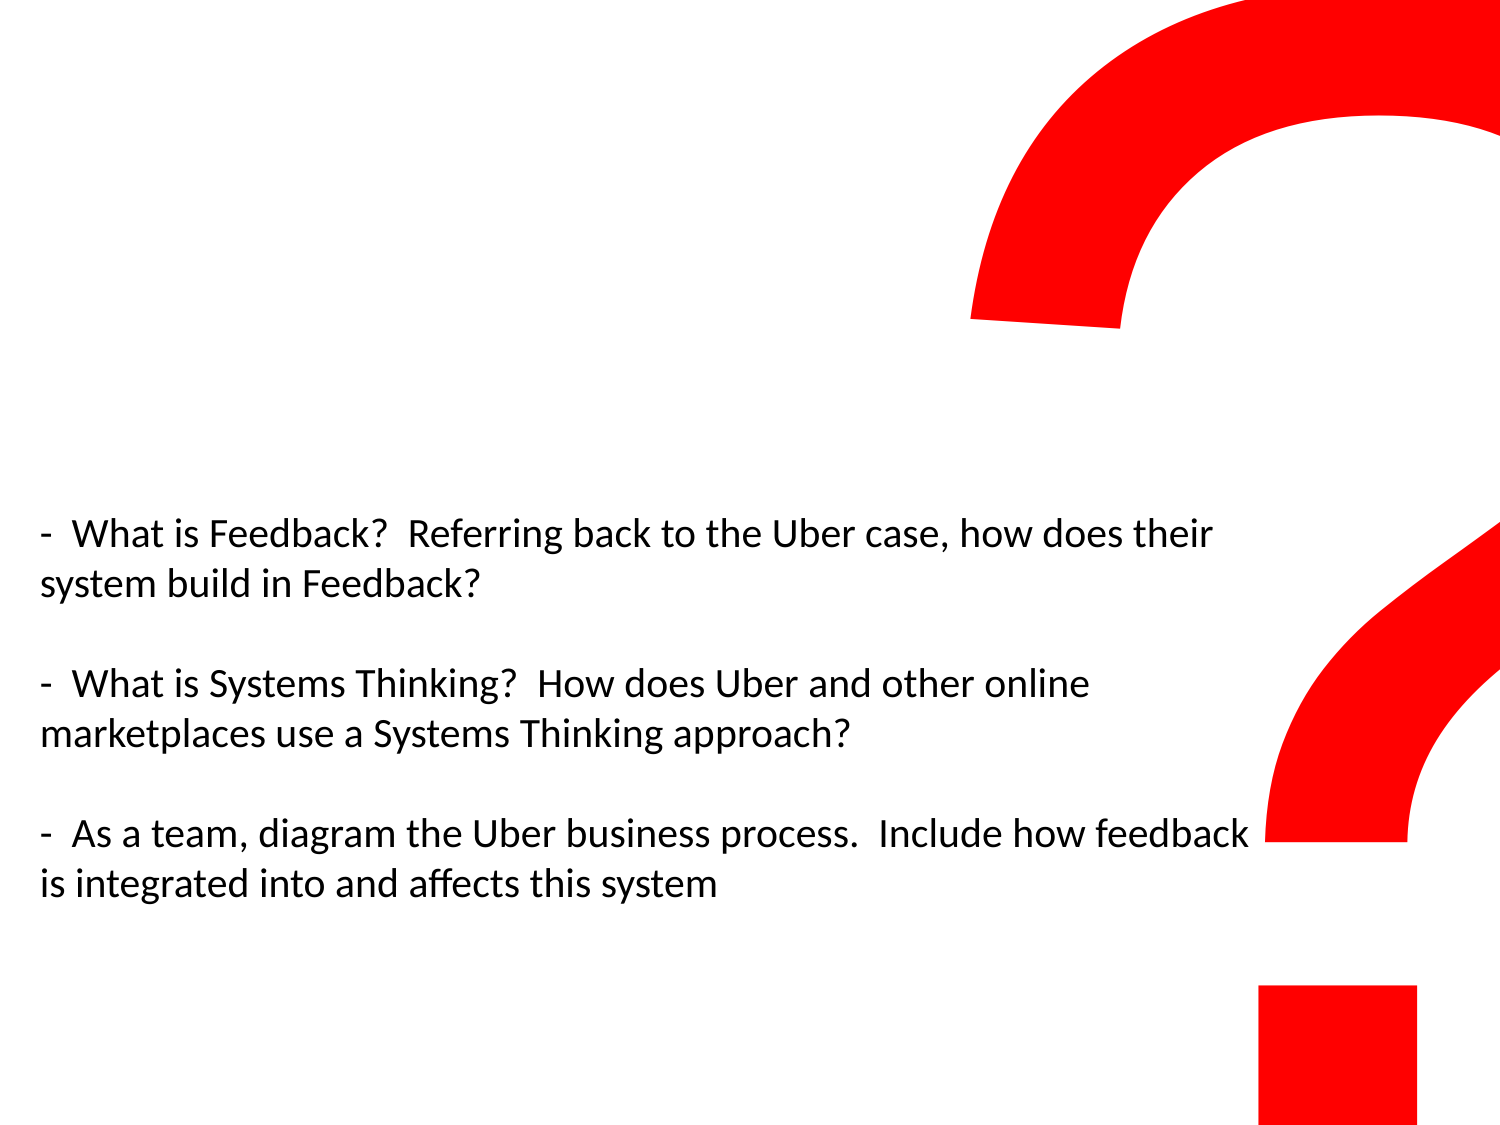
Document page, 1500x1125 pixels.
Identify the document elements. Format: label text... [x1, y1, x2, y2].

title - What is Feedback? Referring back to the Uber case, how does their system build in Feedback? - What is Systems Thinking? How does Uber and other online marketplaces use a Systems Thinking approach? - As a team, diagram the Uber business process. Include how feedback is integrated into and affects this system [24, 187, 887, 1125]
text_box ? [887, 0, 1425, 1125]
